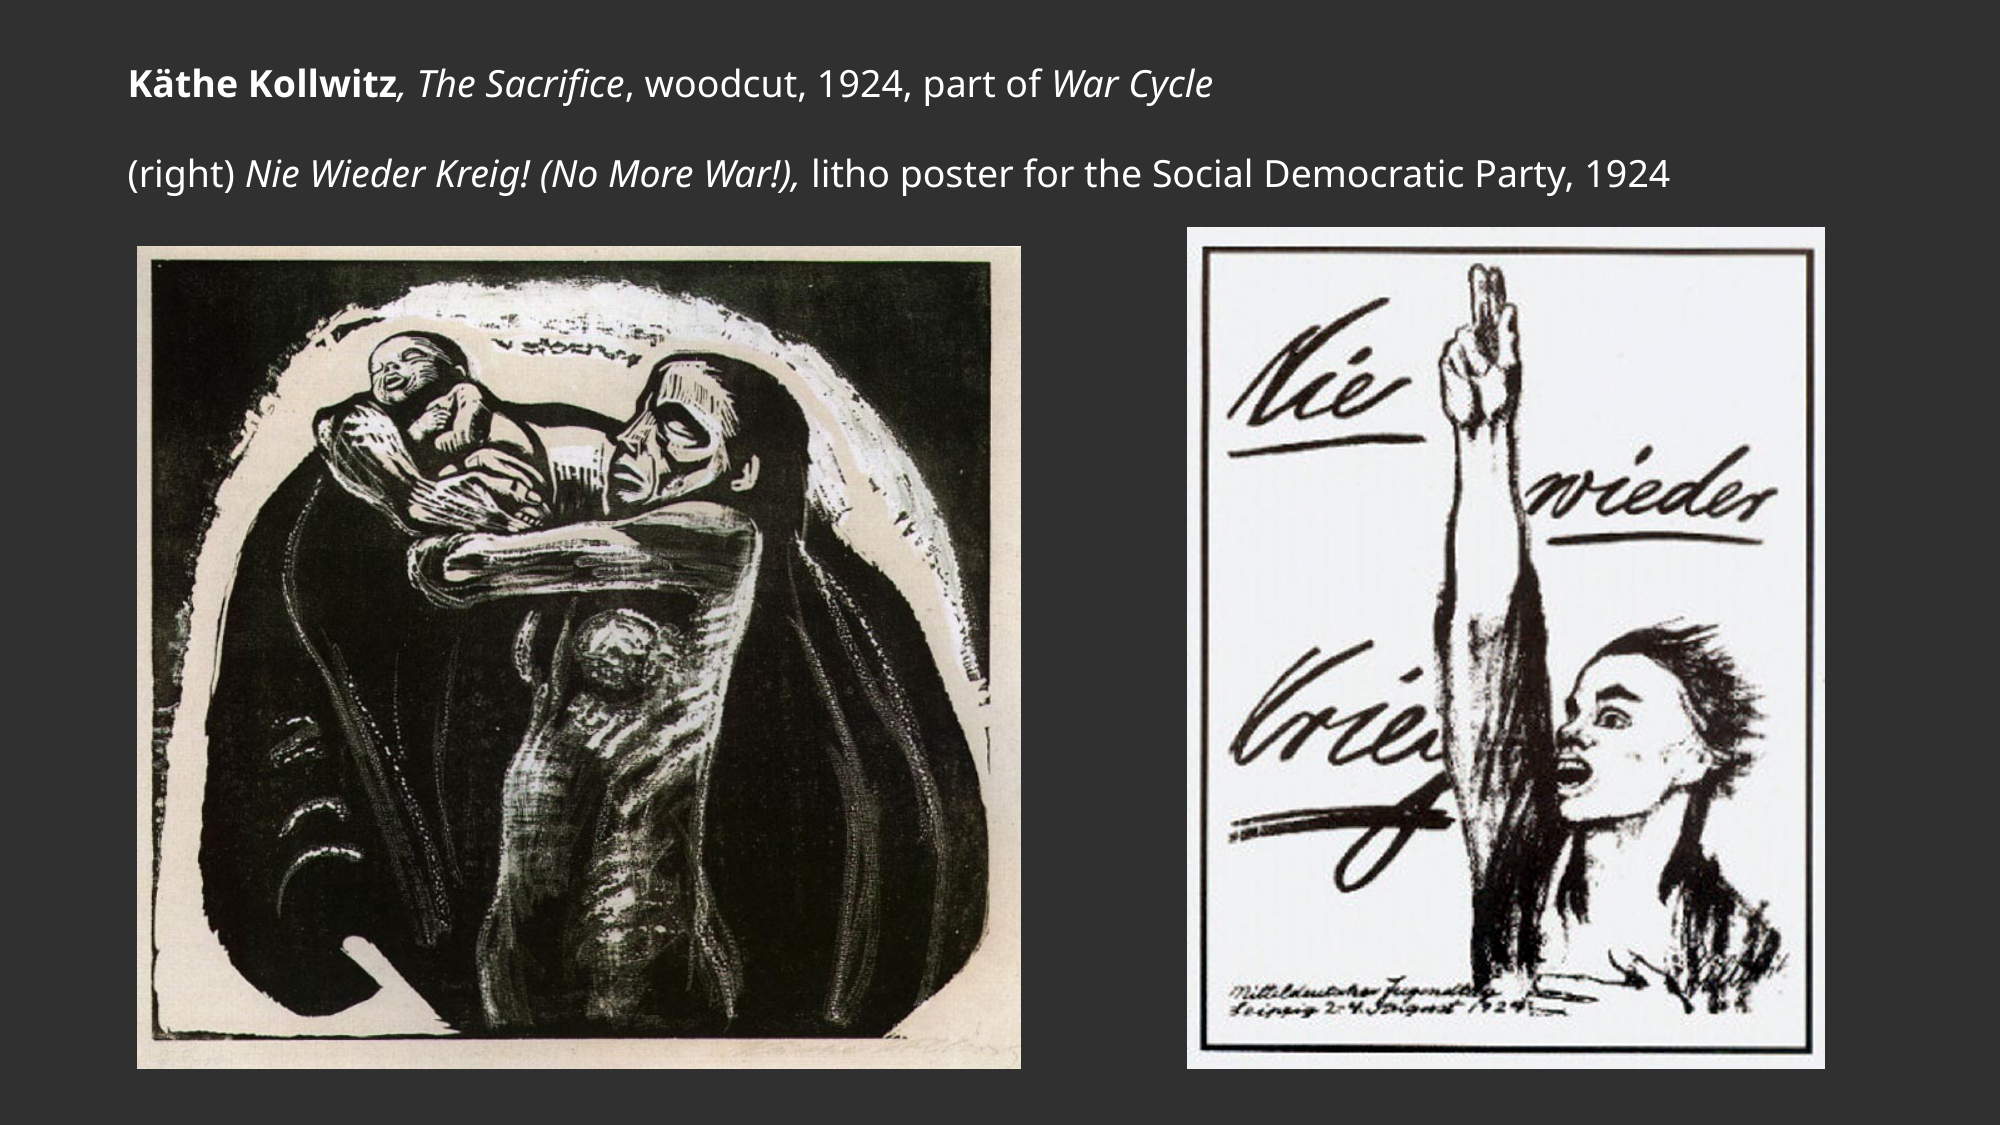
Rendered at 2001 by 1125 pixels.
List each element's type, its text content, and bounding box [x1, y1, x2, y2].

picture [1187, 227, 1826, 1069]
title Käthe Kollwitz, The Sacrifice, woodcut, 1924, part of War Cycle (right) Nie Wieder Kreig! (No More War!), litho poster for the Social Democratic Party, 1924 [112, 10, 1888, 245]
picture [136, 246, 1022, 1069]
